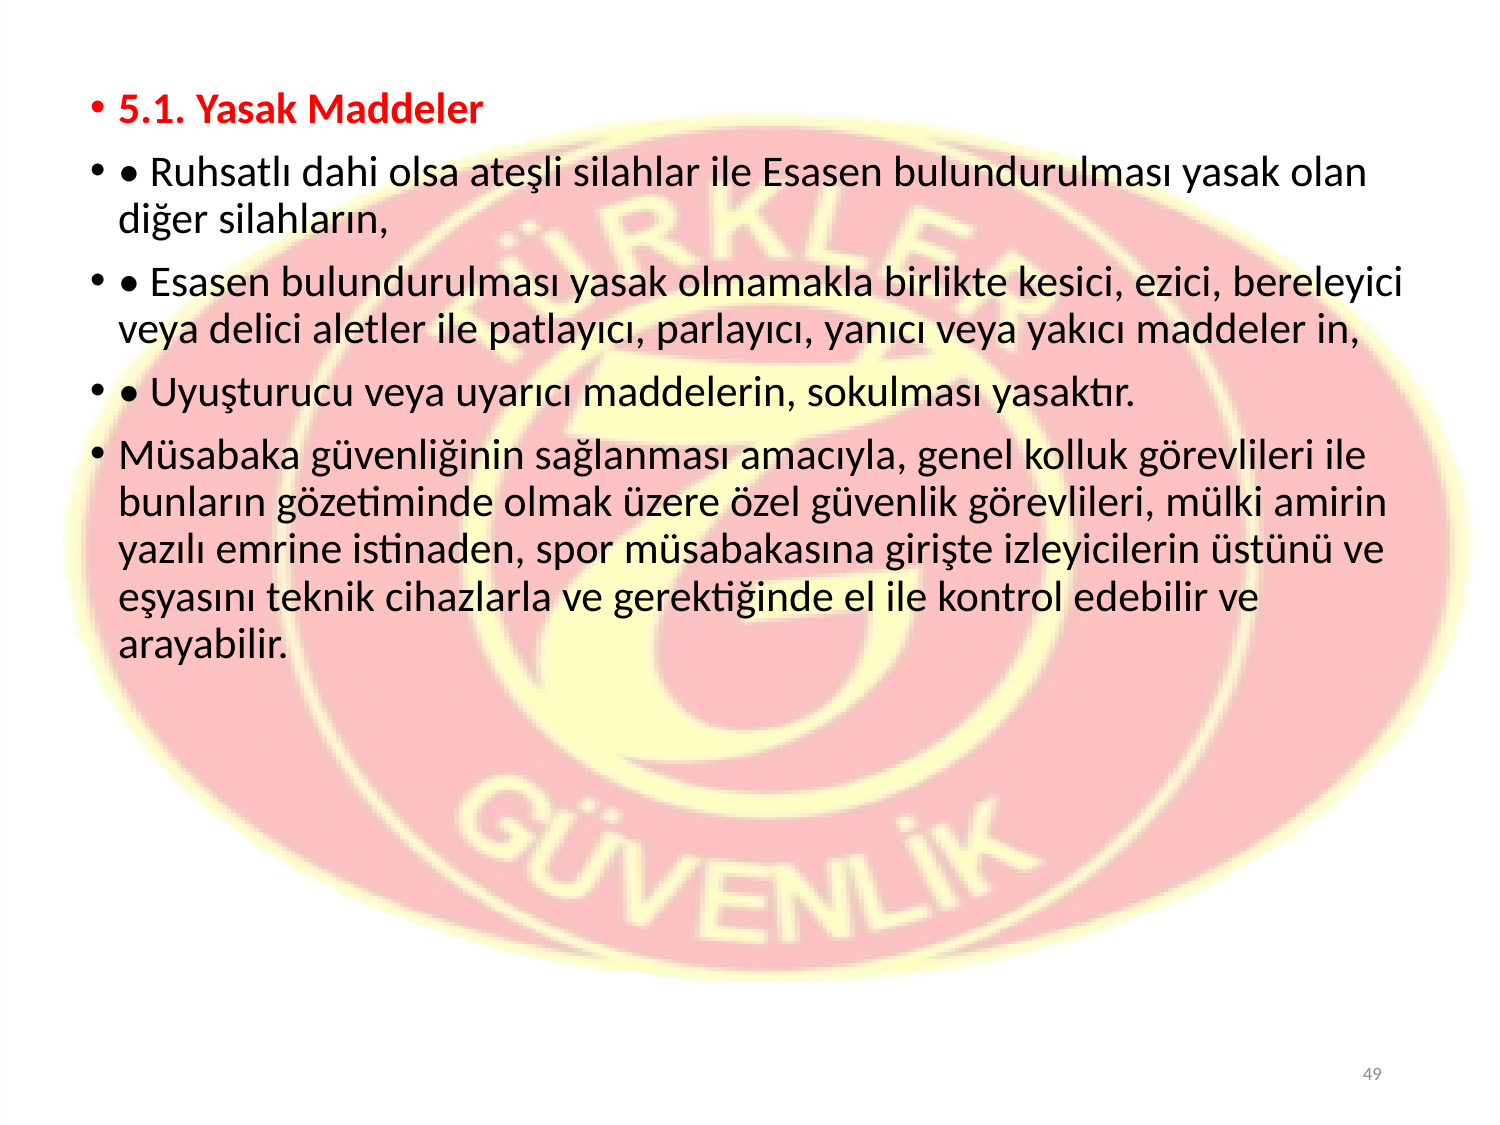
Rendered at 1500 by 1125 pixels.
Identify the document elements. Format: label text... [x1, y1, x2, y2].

list 5.1. Yasak Maddeler • Ruhsatlı dahi olsa ateşli silahlar ile Esasen bulundurulması yasak olan diğer silahların, • Esasen bulundurulması yasak olmamakla birlikte kesici, ezici, bereleyici veya delici aletler ile patlayıcı, parlayıcı, yanıcı veya yakıcı maddeler in, • Uyuşturucu veya uyarıcı maddelerin, sokulması yasaktır. Müsabaka güvenliğinin sağlanması amacıyla, genel kolluk görevlileri ile bunların gözetiminde olmak üzere özel güvenlik görevlileri, mülki amirin yazılı emrine istinaden, spor müsabakasına girişte izleyicilerin üstünü ve eşyasını teknik cihazlarla ve gerektiğinde el ile kontrol edebilir ve arayabilir. [75, 78, 1425, 1005]
slide_number 49 [1059, 1042, 1397, 1103]
